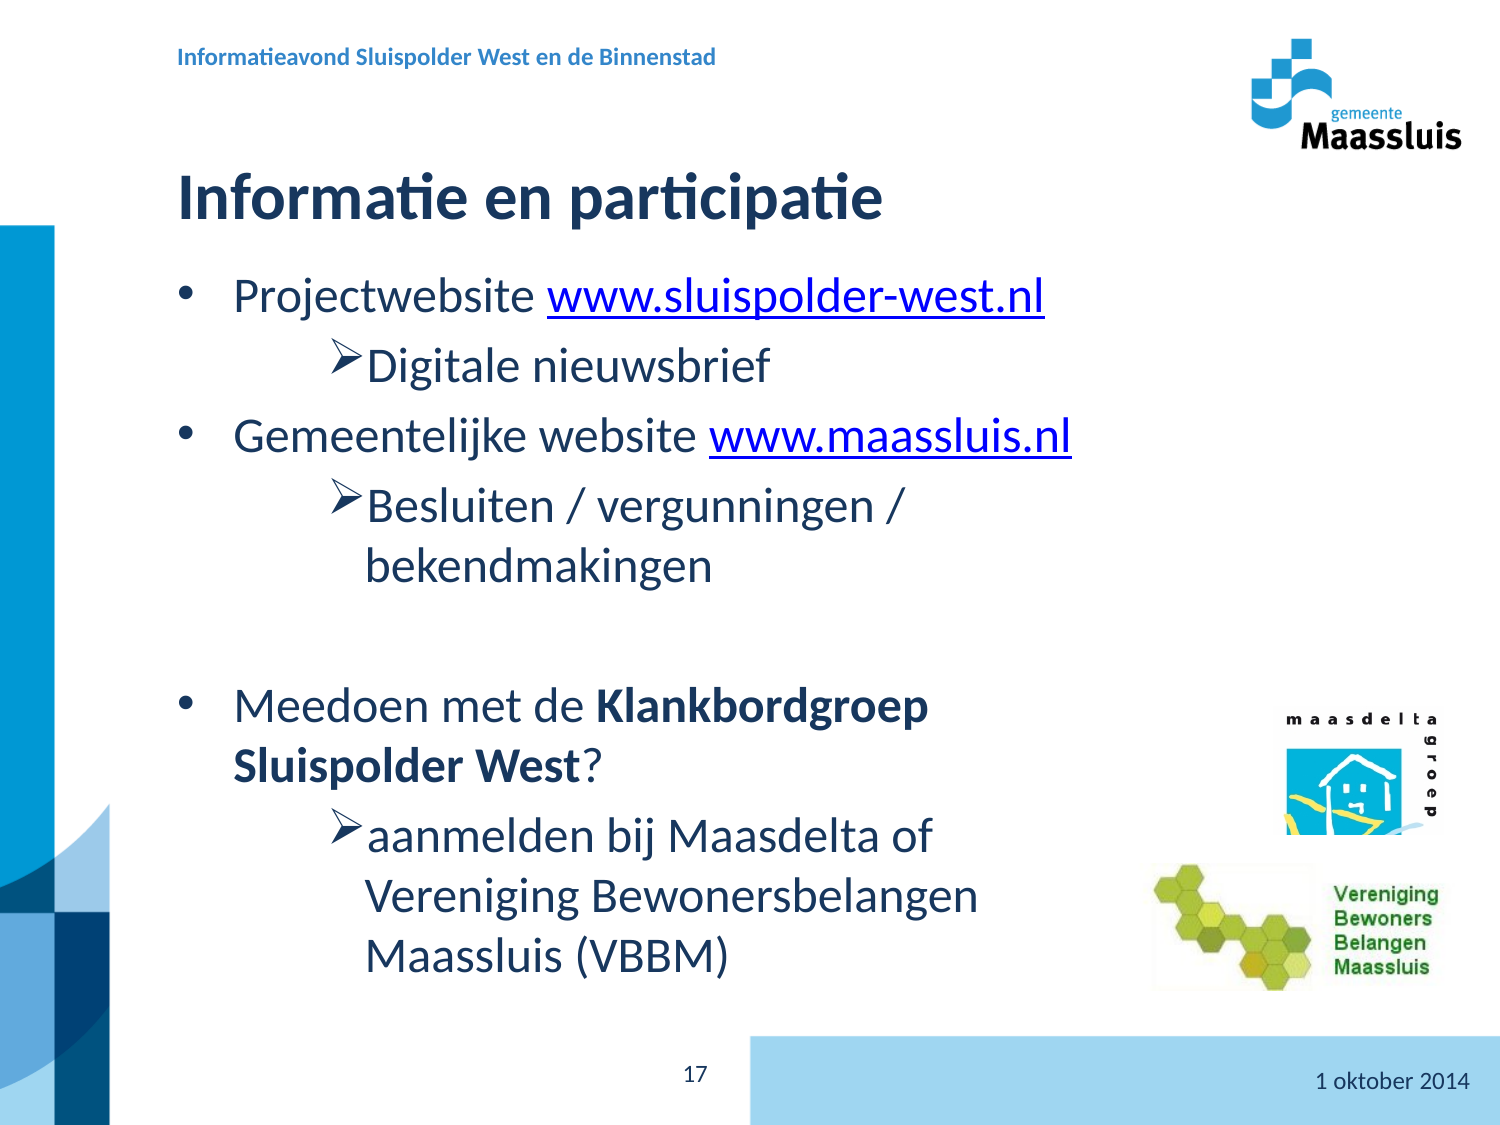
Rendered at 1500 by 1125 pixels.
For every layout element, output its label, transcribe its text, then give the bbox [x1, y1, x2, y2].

slide_number 1 oktober 2014 [1120, 1034, 1471, 1125]
slide_number 17 [372, 1042, 723, 1103]
list Projectwebsite www.sluispolder-west.nl Digitale nieuwsbrief Gemeentelijke website www.maassluis.nl Besluiten / vergunningen / bekendmakingen Meedoen met de Klankbordgroep Sluispolder West? aanmelden bij Maasdelta of Vereniging Bewonersbelangen Maassluis (VBBM) [176, 262, 1152, 1006]
picture [0, 0, 1500, 1125]
title Informatie en participatie [176, 100, 1226, 233]
footer Informatieavond Sluispolder West en de Binnenstad [177, 40, 1225, 101]
